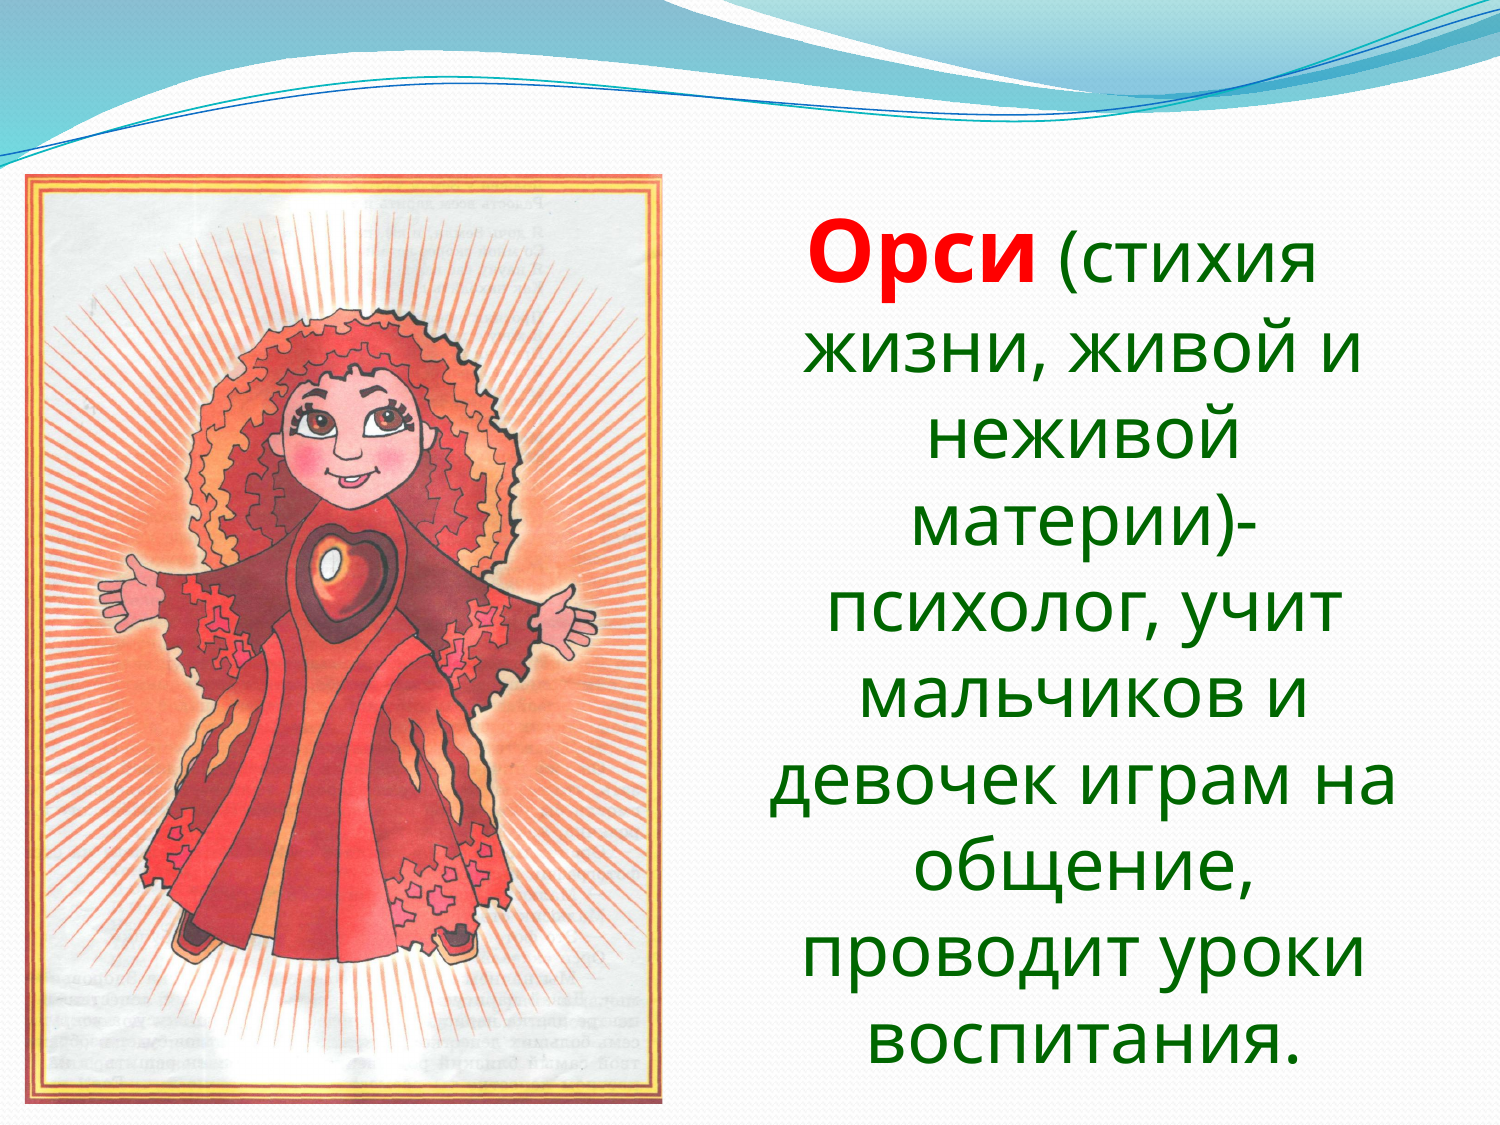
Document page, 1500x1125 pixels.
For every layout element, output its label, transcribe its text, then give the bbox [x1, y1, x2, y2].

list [24, 174, 663, 1105]
list Орси (стихия жизни, живой и неживой материи)- психолог, учит мальчиков и девочек играм на общение, проводит уроки воспитания. [687, 187, 1438, 1088]
